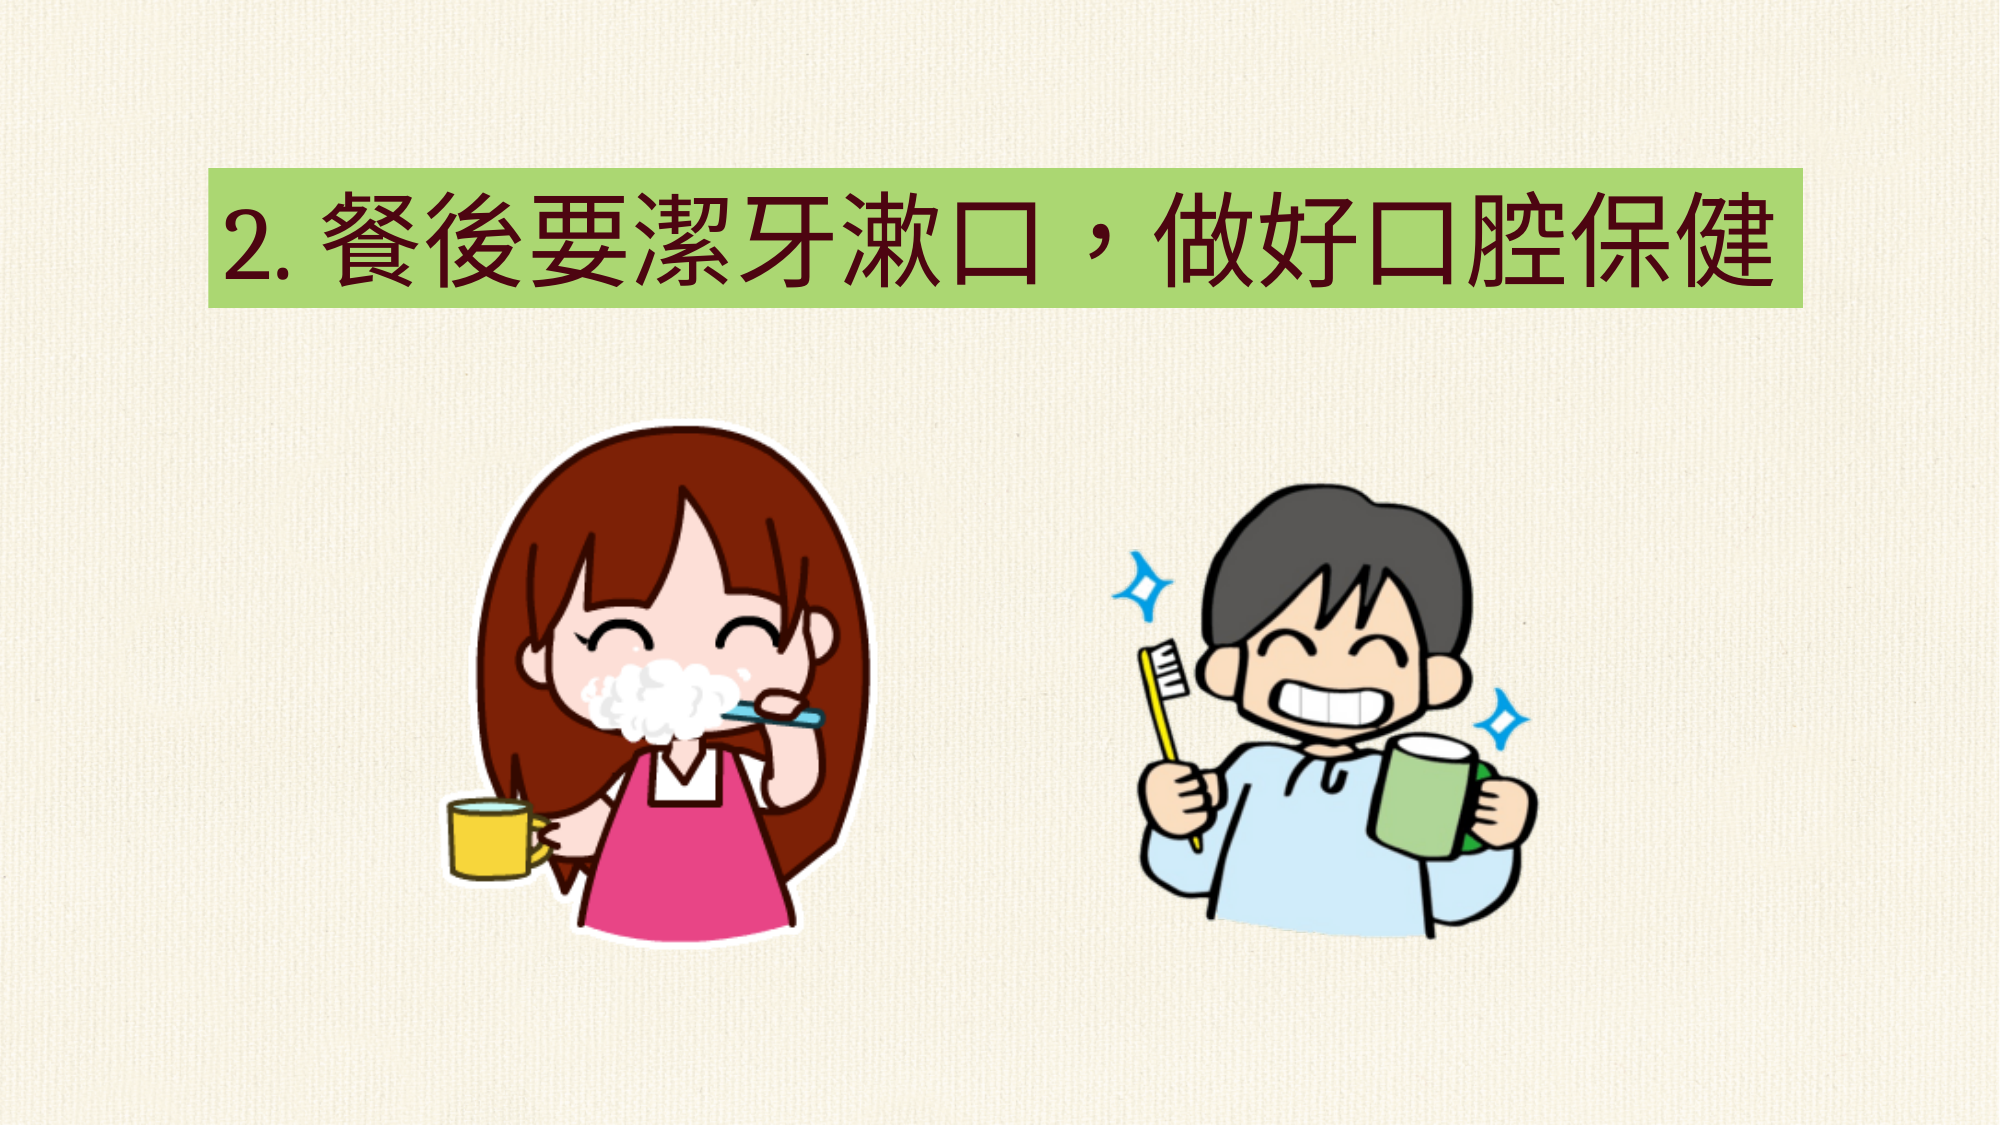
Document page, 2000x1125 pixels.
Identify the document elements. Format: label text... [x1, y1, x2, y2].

picture [0, 0, 2000, 1125]
text_box 2.餐後要潔牙漱口，做好口腔保健 [208, 168, 1803, 308]
